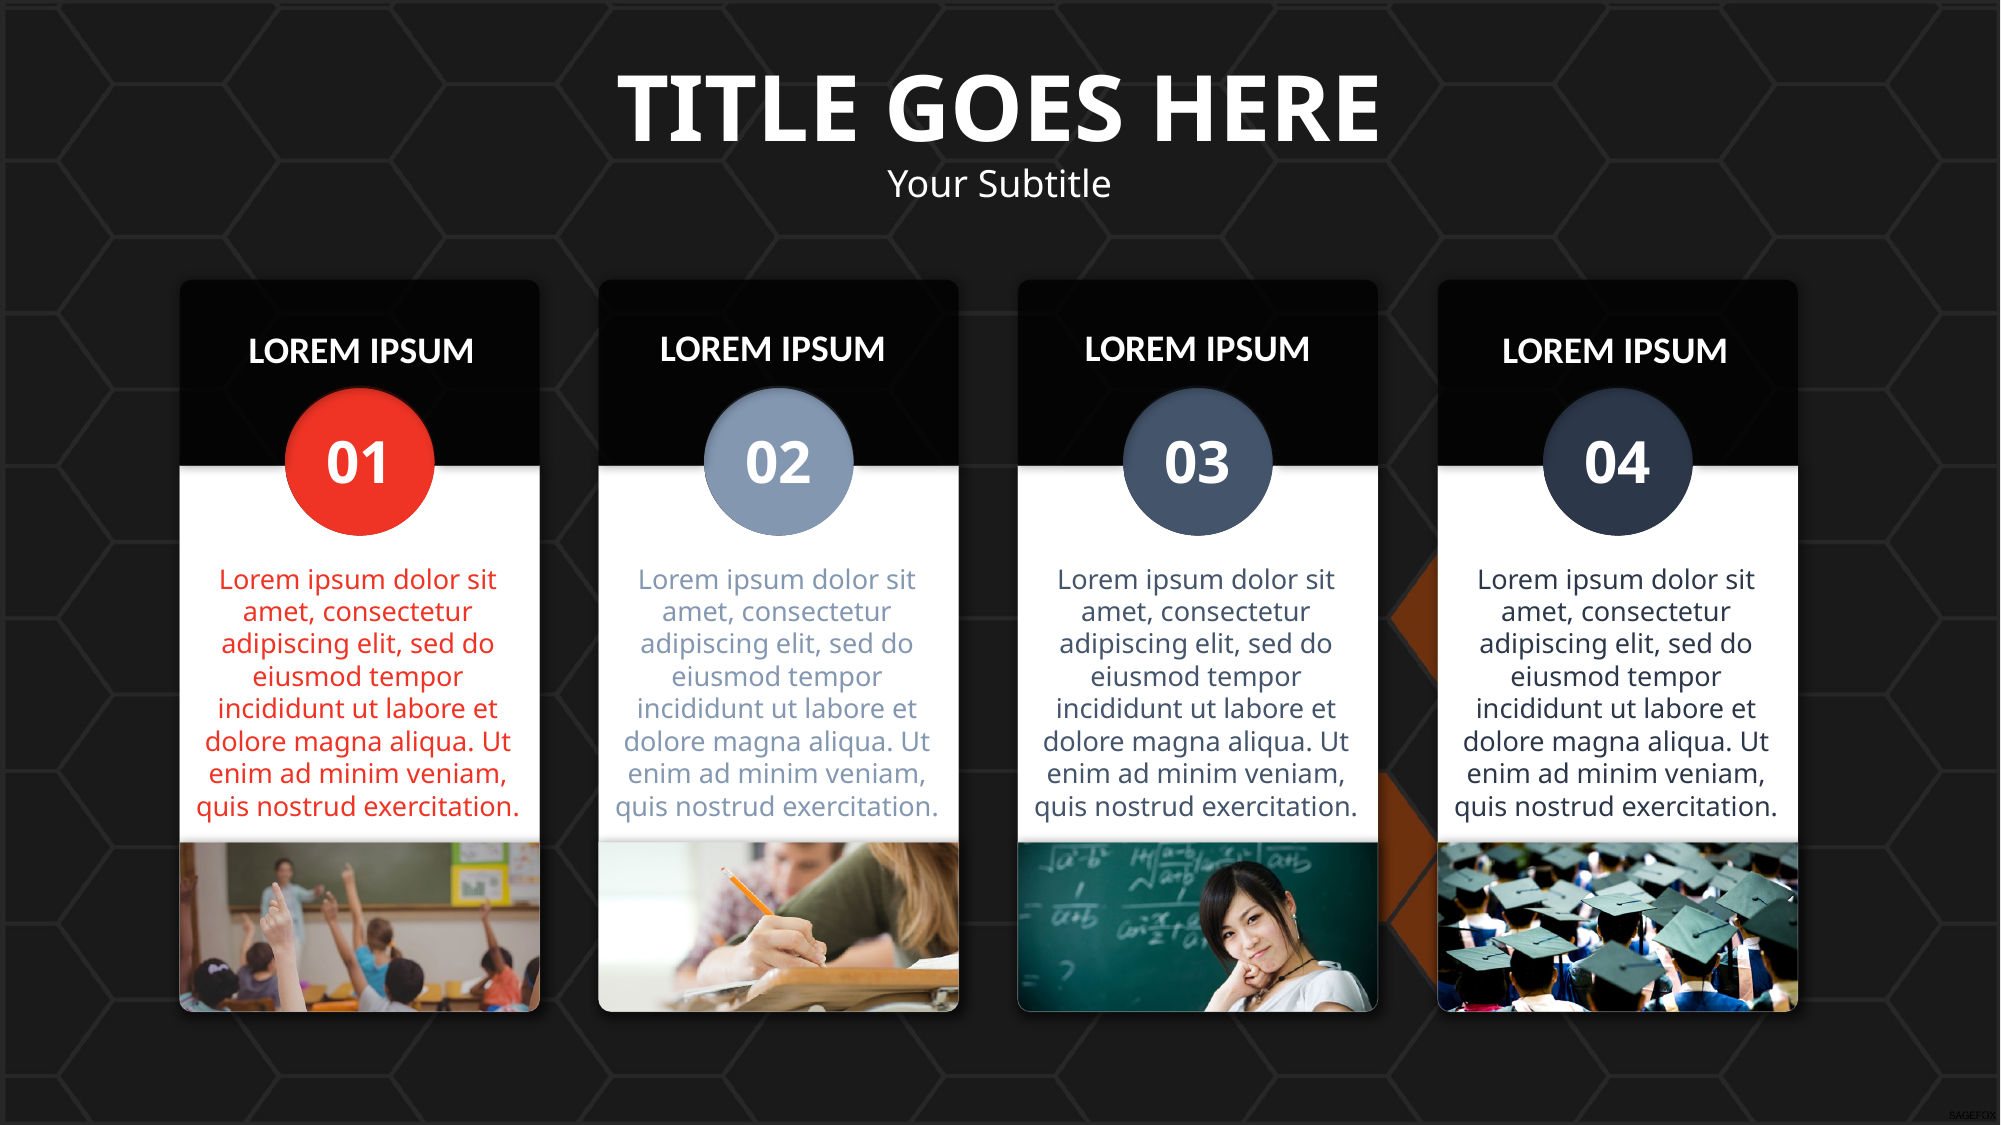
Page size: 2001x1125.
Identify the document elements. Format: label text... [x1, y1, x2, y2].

text_box [1016, 841, 1379, 1013]
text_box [1017, 279, 1378, 466]
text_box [593, 279, 959, 466]
text_box Lorem ipsum dolor sit amet, consectetur adipiscing elit, sed do eiusmod tempor incididunt ut labore et dolore magna aliqua. Ut enim ad minim veniam, quis nostrud exercitation. [1016, 554, 1376, 830]
text_box [1436, 841, 1799, 1013]
text_box 04 [1543, 466, 1694, 537]
text_box [178, 470, 541, 835]
text_box [597, 841, 960, 1013]
text_box 02 [704, 466, 855, 537]
picture [0, 0, 2001, 1125]
text_box Lorem ipsum dolor sit amet, consectetur adipiscing elit, sed do eiusmod tempor incididunt ut labore et dolore magna aliqua. Ut enim ad minim veniam, quis nostrud exercitation. [597, 554, 957, 830]
text_box [1016, 469, 1379, 836]
text_box 01 [285, 466, 436, 537]
text_box TITLE GOES HERE Your Subtitle [548, 42, 1452, 212]
text_box [178, 841, 541, 1013]
text_box Lorem ipsum dolor sit amet, consectetur adipiscing elit, sed do eiusmod tempor incididunt ut labore et dolore magna aliqua. Ut enim ad minim veniam, quis nostrud exercitation. [178, 554, 538, 830]
text_box [1436, 470, 1799, 836]
text_box Lorem ipsum dolor sit amet, consectetur adipiscing elit, sed do eiusmod tempor incididunt ut labore et dolore magna aliqua. Ut enim ad minim veniam, quis nostrud exercitation. [1436, 554, 1796, 830]
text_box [1435, 279, 1798, 466]
text_box [597, 470, 960, 835]
text_box 03 [1123, 466, 1274, 537]
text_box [179, 279, 542, 466]
